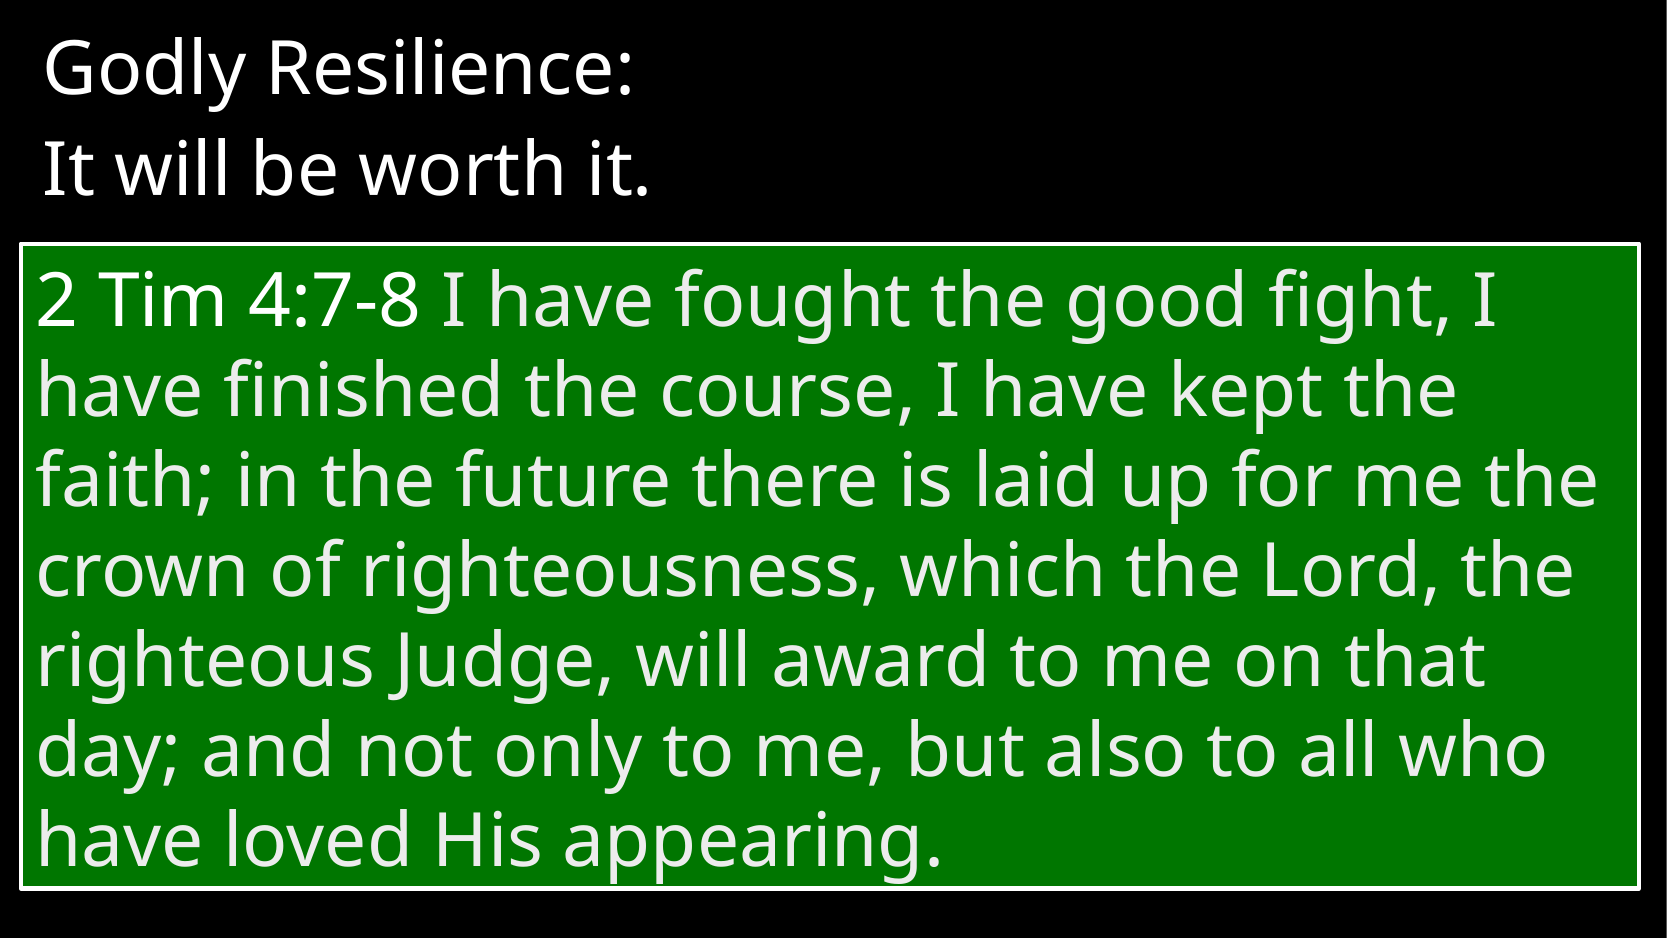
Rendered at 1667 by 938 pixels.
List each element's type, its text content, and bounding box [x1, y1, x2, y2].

text_box 2 Tim 4:7-8 I have fought the good fight, I have finished the course, I have kept the faith; in the future there is laid up for me the crown of righteousness, which the Lord, the righteous Judge, will award to me on that day; and not only to me, but also to all who have loved His appearing. [20, 243, 1639, 889]
list Godly Resilience: It will be worth it. [27, 18, 1640, 813]
